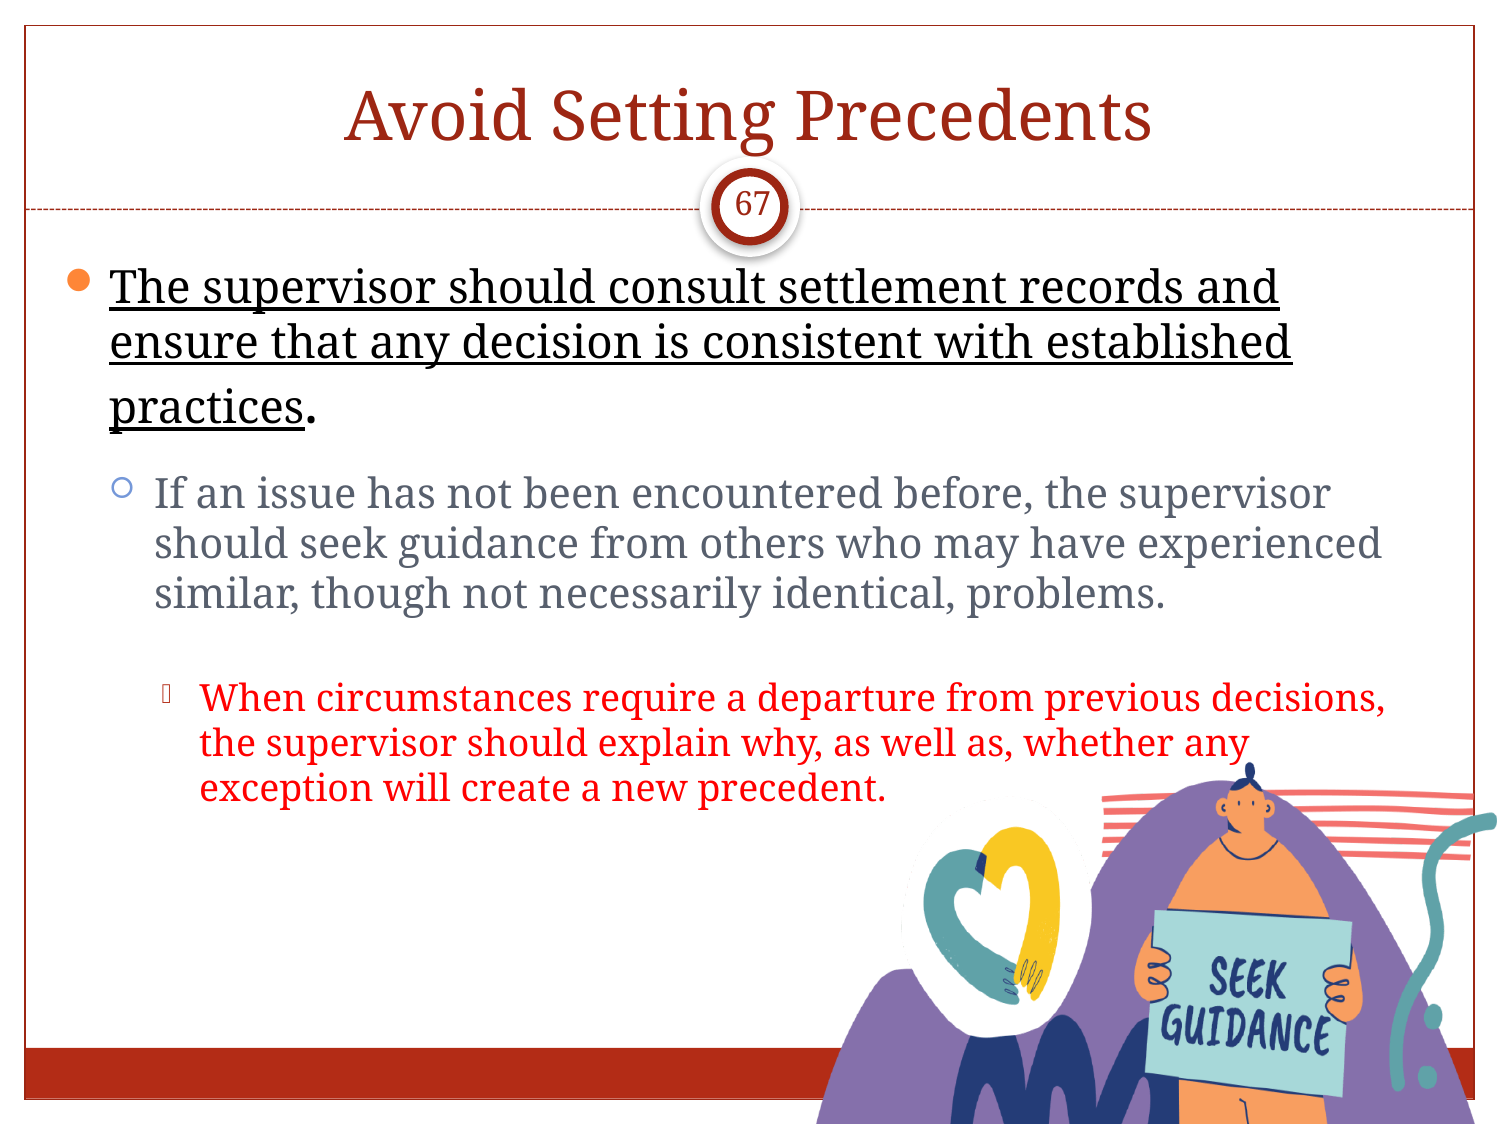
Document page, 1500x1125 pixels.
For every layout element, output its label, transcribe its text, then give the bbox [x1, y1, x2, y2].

list The supervisor should consult settlement records and ensure that any decision is consistent with established practices. If an issue has not been encountered before, the supervisor should seek guidance from others who may have experienced similar, though not necessarily identical, problems. When circumstances require a departure from previous decisions, the supervisor should explain why, as well as, whether any exception will create a new precedent. [49, 250, 1445, 1001]
title Avoid Setting Precedents [49, 37, 1450, 162]
slide_number 67 [715, 168, 791, 241]
picture [790, 749, 1500, 1125]
